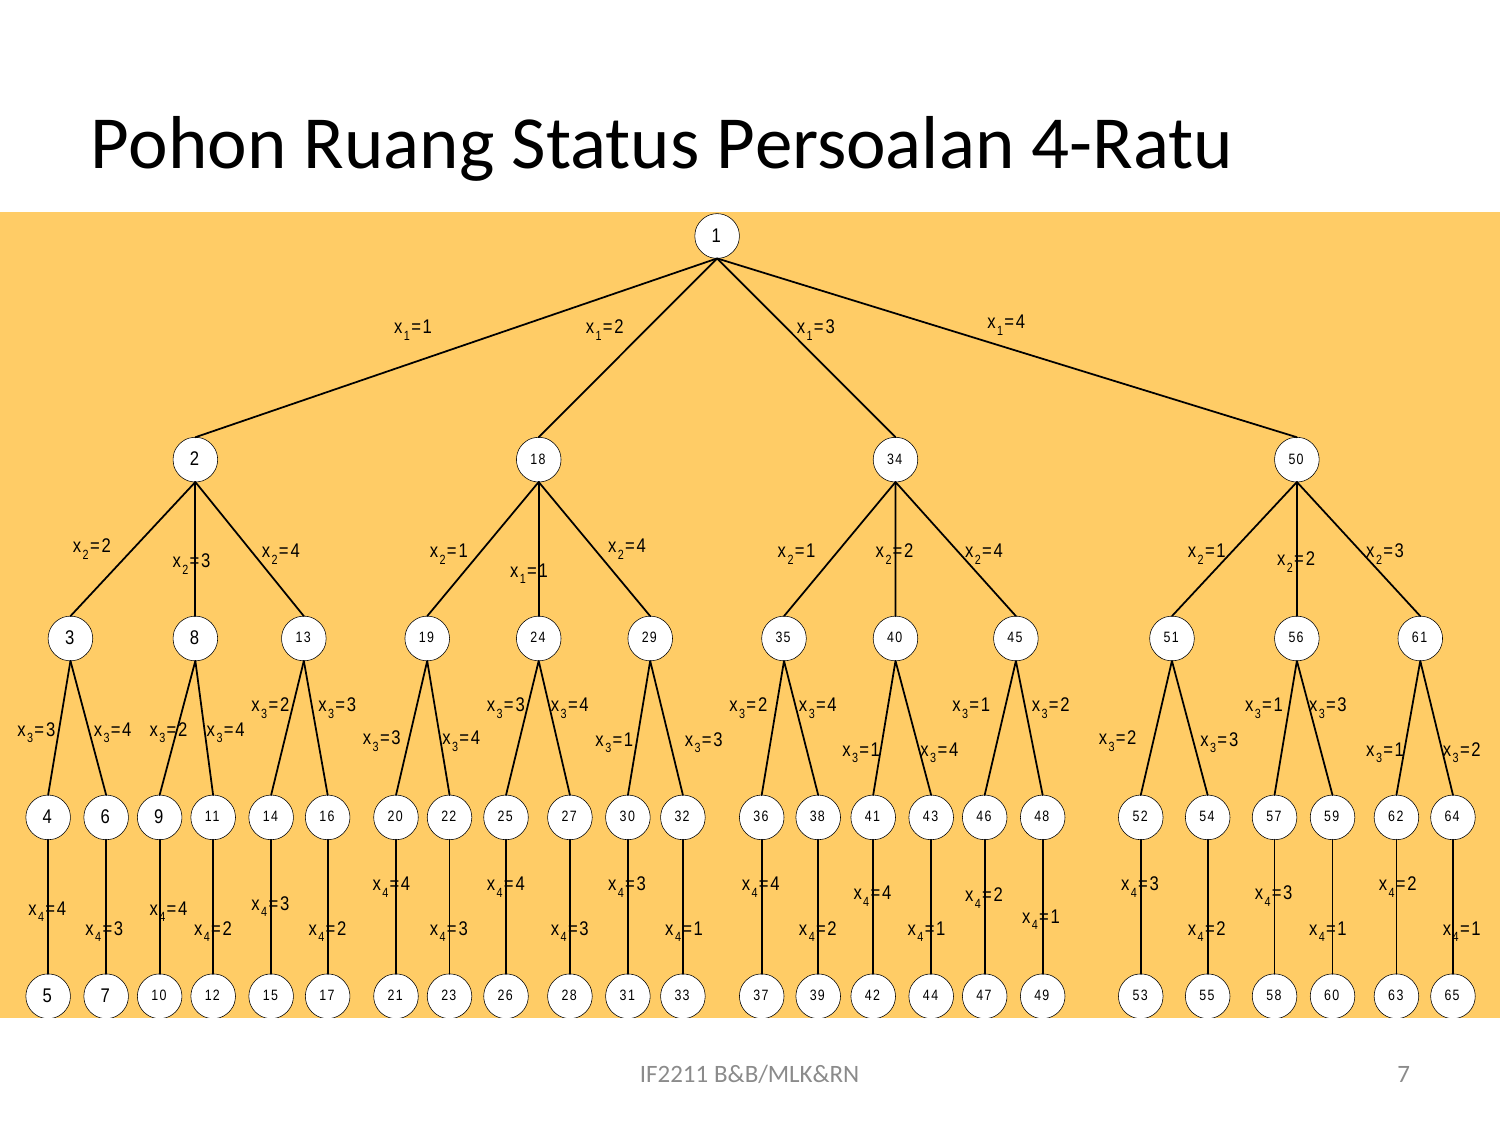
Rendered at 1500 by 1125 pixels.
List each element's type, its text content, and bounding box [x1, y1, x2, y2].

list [0, 212, 1500, 1019]
footer IF2211 B&B/MLK&RN [512, 1042, 988, 1103]
title Pohon Ruang Status Persoalan 4-Ratu [75, 45, 1425, 210]
slide_number 7 [1074, 1042, 1425, 1103]
